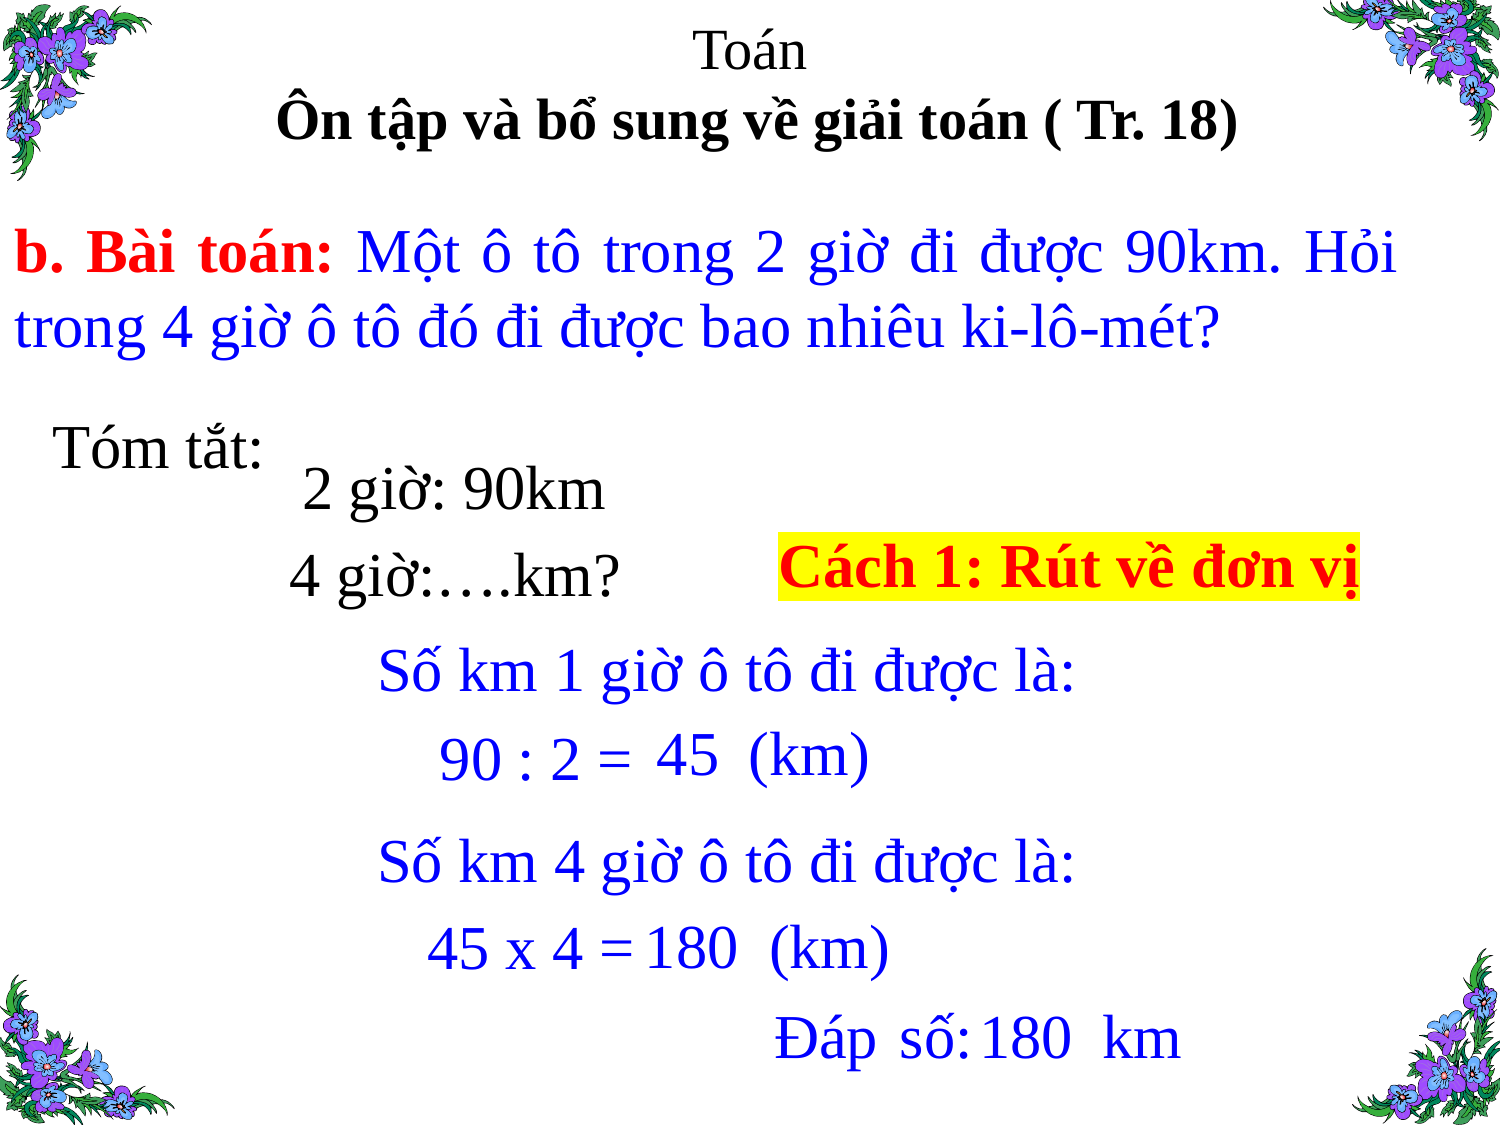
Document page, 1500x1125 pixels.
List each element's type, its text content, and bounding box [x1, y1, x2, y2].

picture [0, 4, 153, 182]
text_box Cách 1: Rút về đơn vị [763, 532, 1464, 594]
text_box 180 (km) [629, 912, 905, 975]
text_box Đáp số: [759, 1002, 964, 1065]
text_box 2 giờ: 90km [287, 453, 650, 516]
text_box Số km 1 giờ ô tô đi được là: [362, 635, 1188, 698]
text_box b. Bài toán: Một ô tô trong 2 giờ đi được 90km. Hỏi trong 4 giờ ô tô đó đi được bao nhiêu ki-lô-mét? [0, 212, 1414, 358]
text_box Số km 4 giờ ô tô đi được là: [362, 827, 1188, 889]
picture [1351, 947, 1500, 1125]
text_box 180 km [964, 1002, 1197, 1065]
text_box Toán Ôn tập và bổ sung về giải toán ( Tr. 18) [153, 4, 1500, 159]
text_box 45 (km) [642, 719, 886, 782]
picture [9, 962, 164, 1125]
text_box 90 : 2 = [425, 724, 670, 787]
text_box Tóm tắt: [37, 412, 375, 475]
picture [1334, 0, 1489, 153]
text_box 45 x 4 = [412, 913, 629, 975]
text_box 4 giờ:….km? [275, 540, 683, 603]
